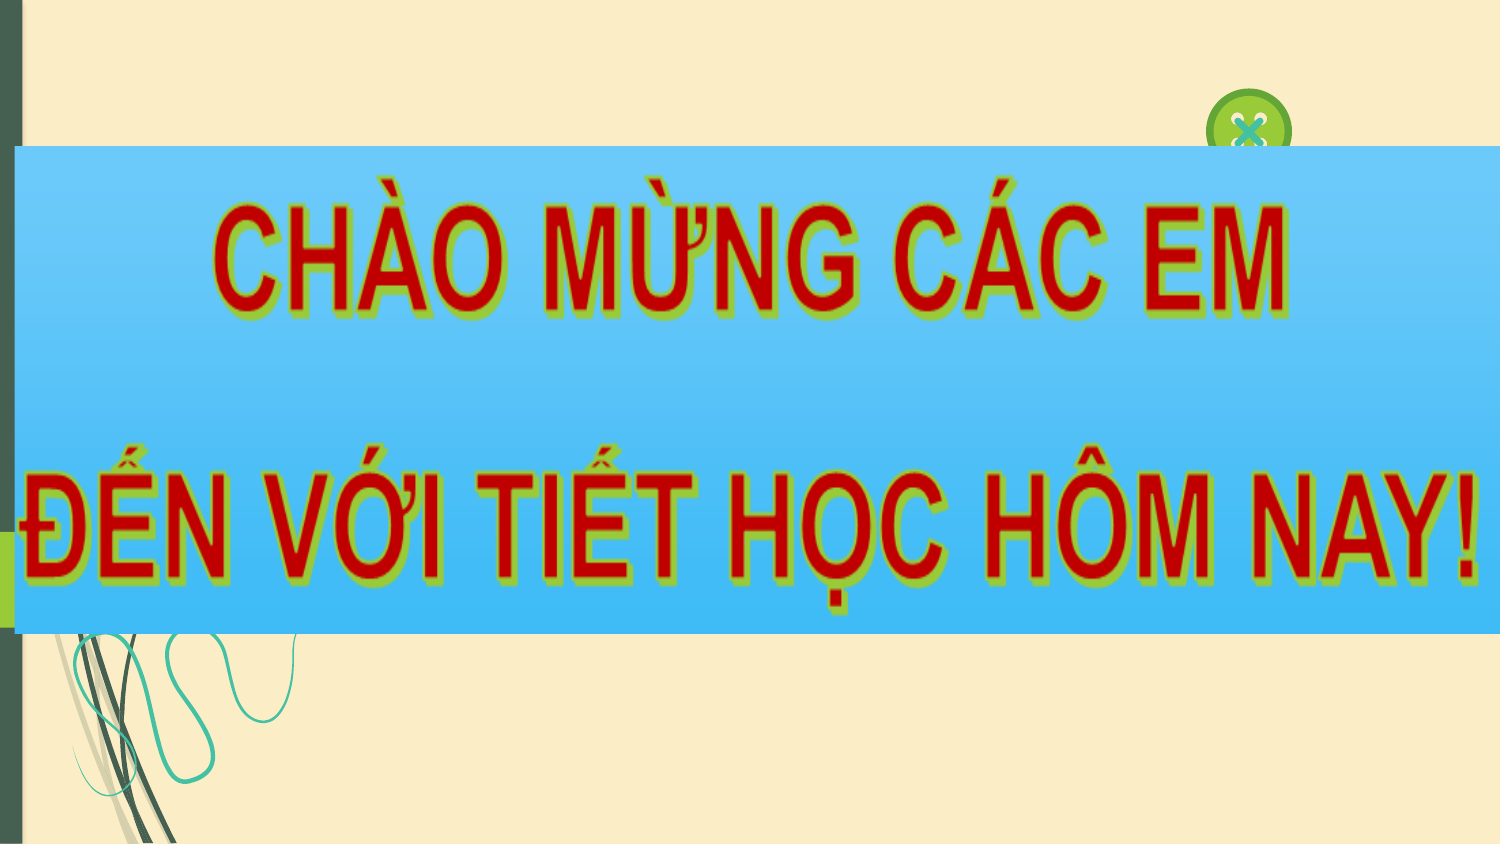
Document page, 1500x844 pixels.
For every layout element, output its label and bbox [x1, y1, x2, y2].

text_box [1202, 88, 1293, 145]
text_box [216, 641, 295, 724]
text_box [72, 641, 137, 797]
text_box [120, 641, 216, 784]
picture [14, 146, 1500, 634]
